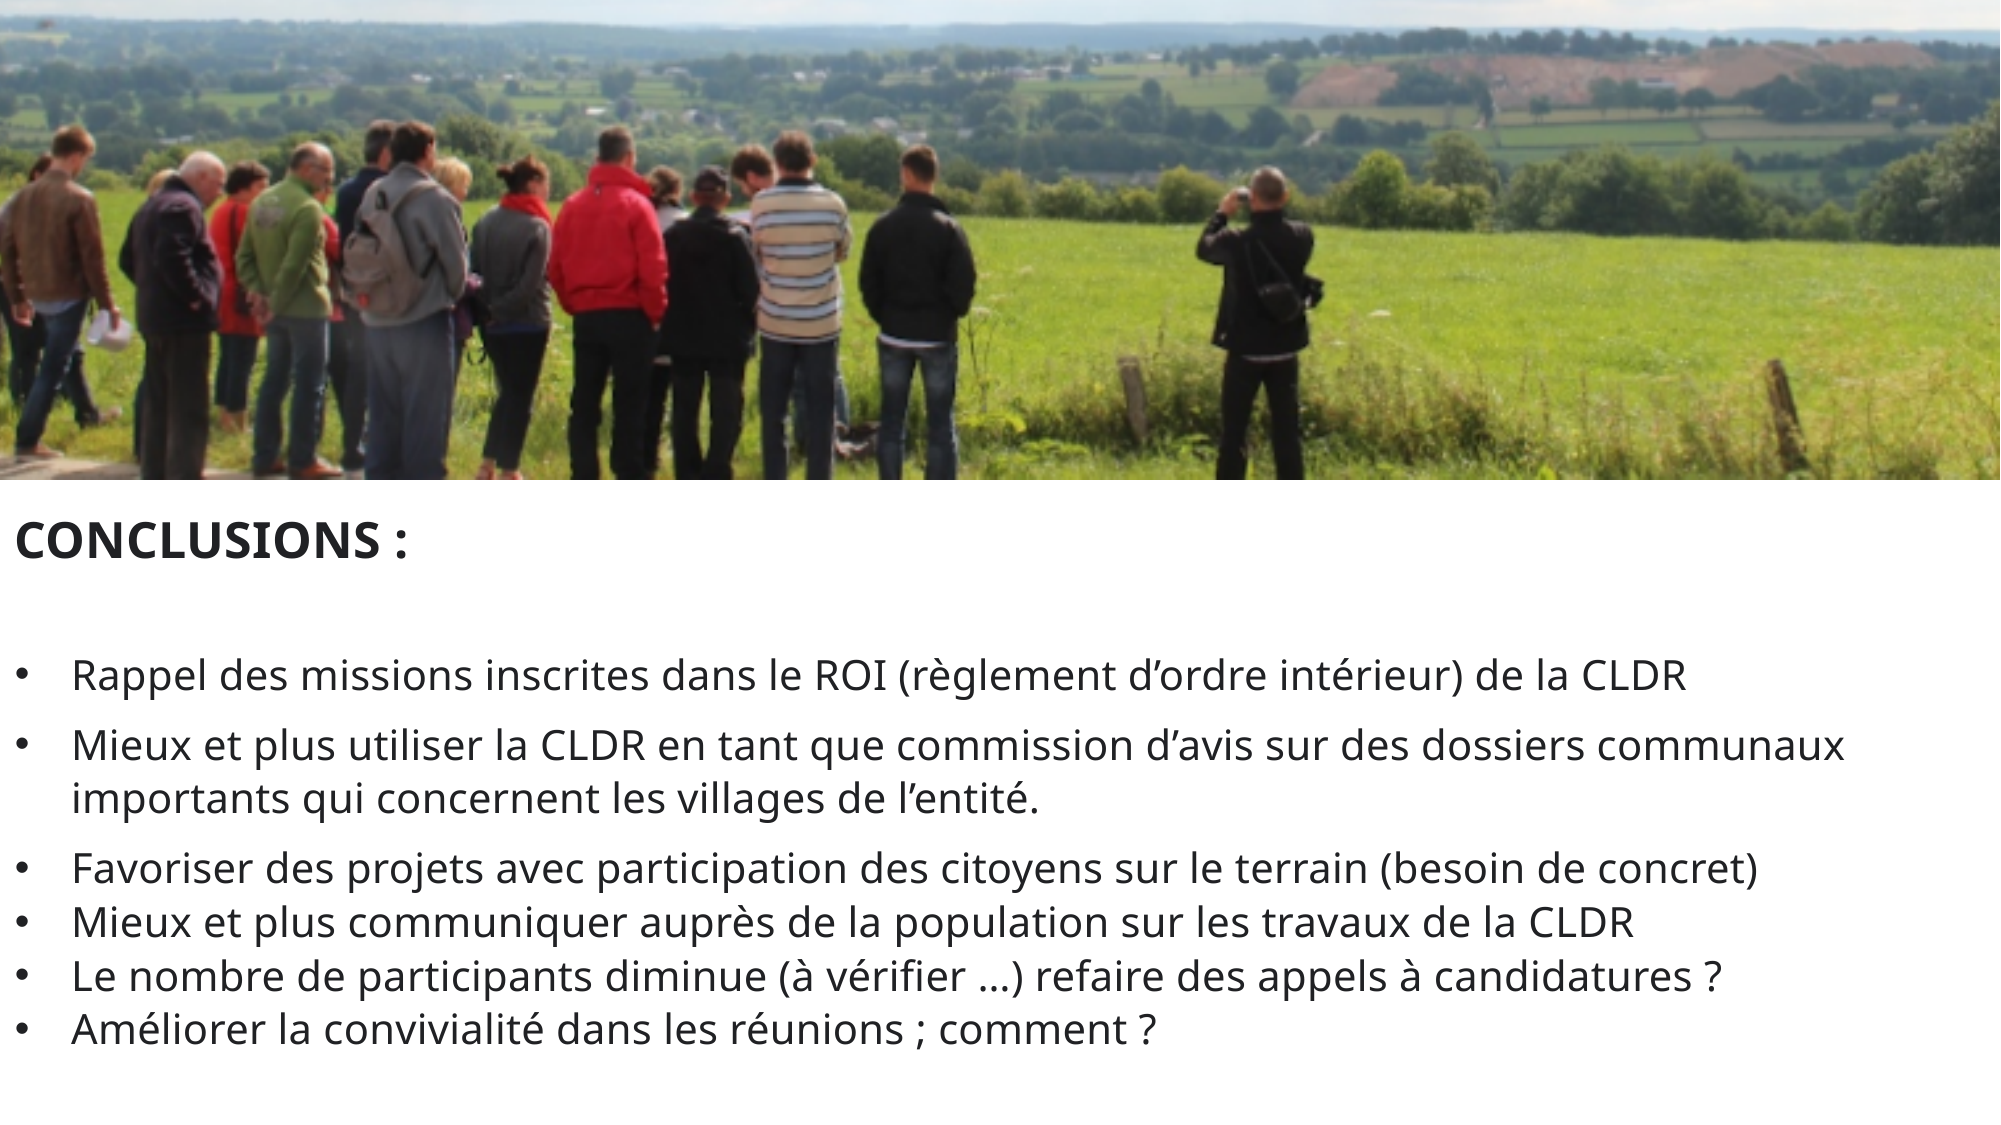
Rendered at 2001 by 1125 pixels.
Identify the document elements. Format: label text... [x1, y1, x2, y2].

text_box CONCLUSIONS : Rappel des missions inscrites dans le ROI (règlement d’ordre intérieur) de la CLDR Mieux et plus utiliser la CLDR en tant que commission d’avis sur des dossiers communaux importants qui concernent les villages de l’entité. Favoriser des projets avec participation des citoyens sur le terrain (besoin de concret) Mieux et plus communiquer auprès de la population sur les travaux de la CLDR Le nombre de participants diminue (à vérifier …) refaire des appels à candidatures ? Améliorer la convivialité dans les réunions ; comment ? [0, 497, 1983, 1061]
picture [0, 0, 2000, 480]
